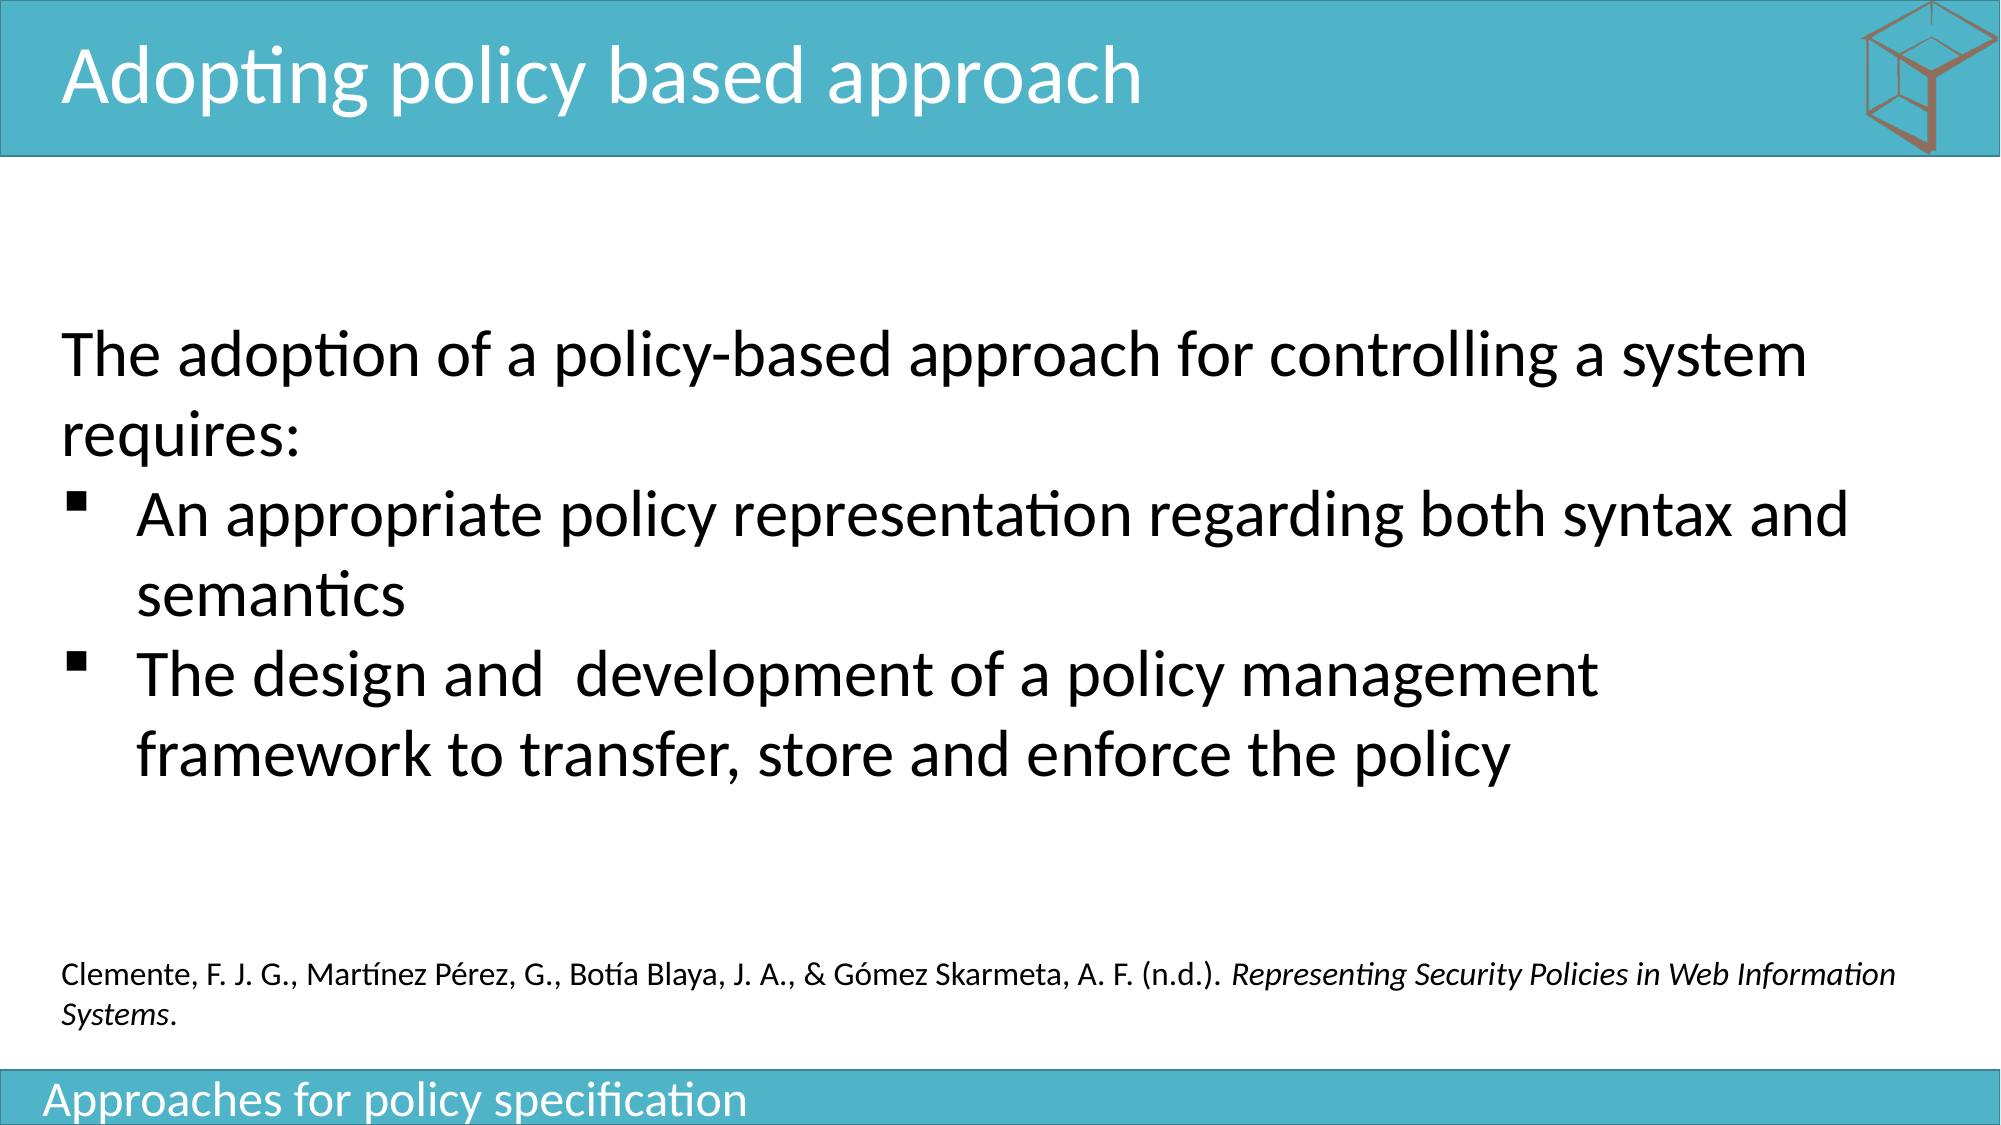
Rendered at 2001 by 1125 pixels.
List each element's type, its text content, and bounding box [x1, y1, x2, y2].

text_box Approaches for policy specification [27, 1058, 1028, 1125]
picture [1859, 0, 2000, 156]
text_box Clemente, F. J. G., Martínez Pérez, G., Botía Blaya, J. A., & Gómez Skarmeta, A. F. (n.d.). Representing Security Policies in Web Information Systems. [46, 945, 1930, 1040]
text_box The adoption of a policy-based approach for controlling a system requires: An appropriate policy representation regarding both syntax and semantics The design and development of a policy management framework to transfer, store and enforce the policy [46, 302, 1892, 797]
title Adopting policy based approach [46, 38, 1396, 302]
